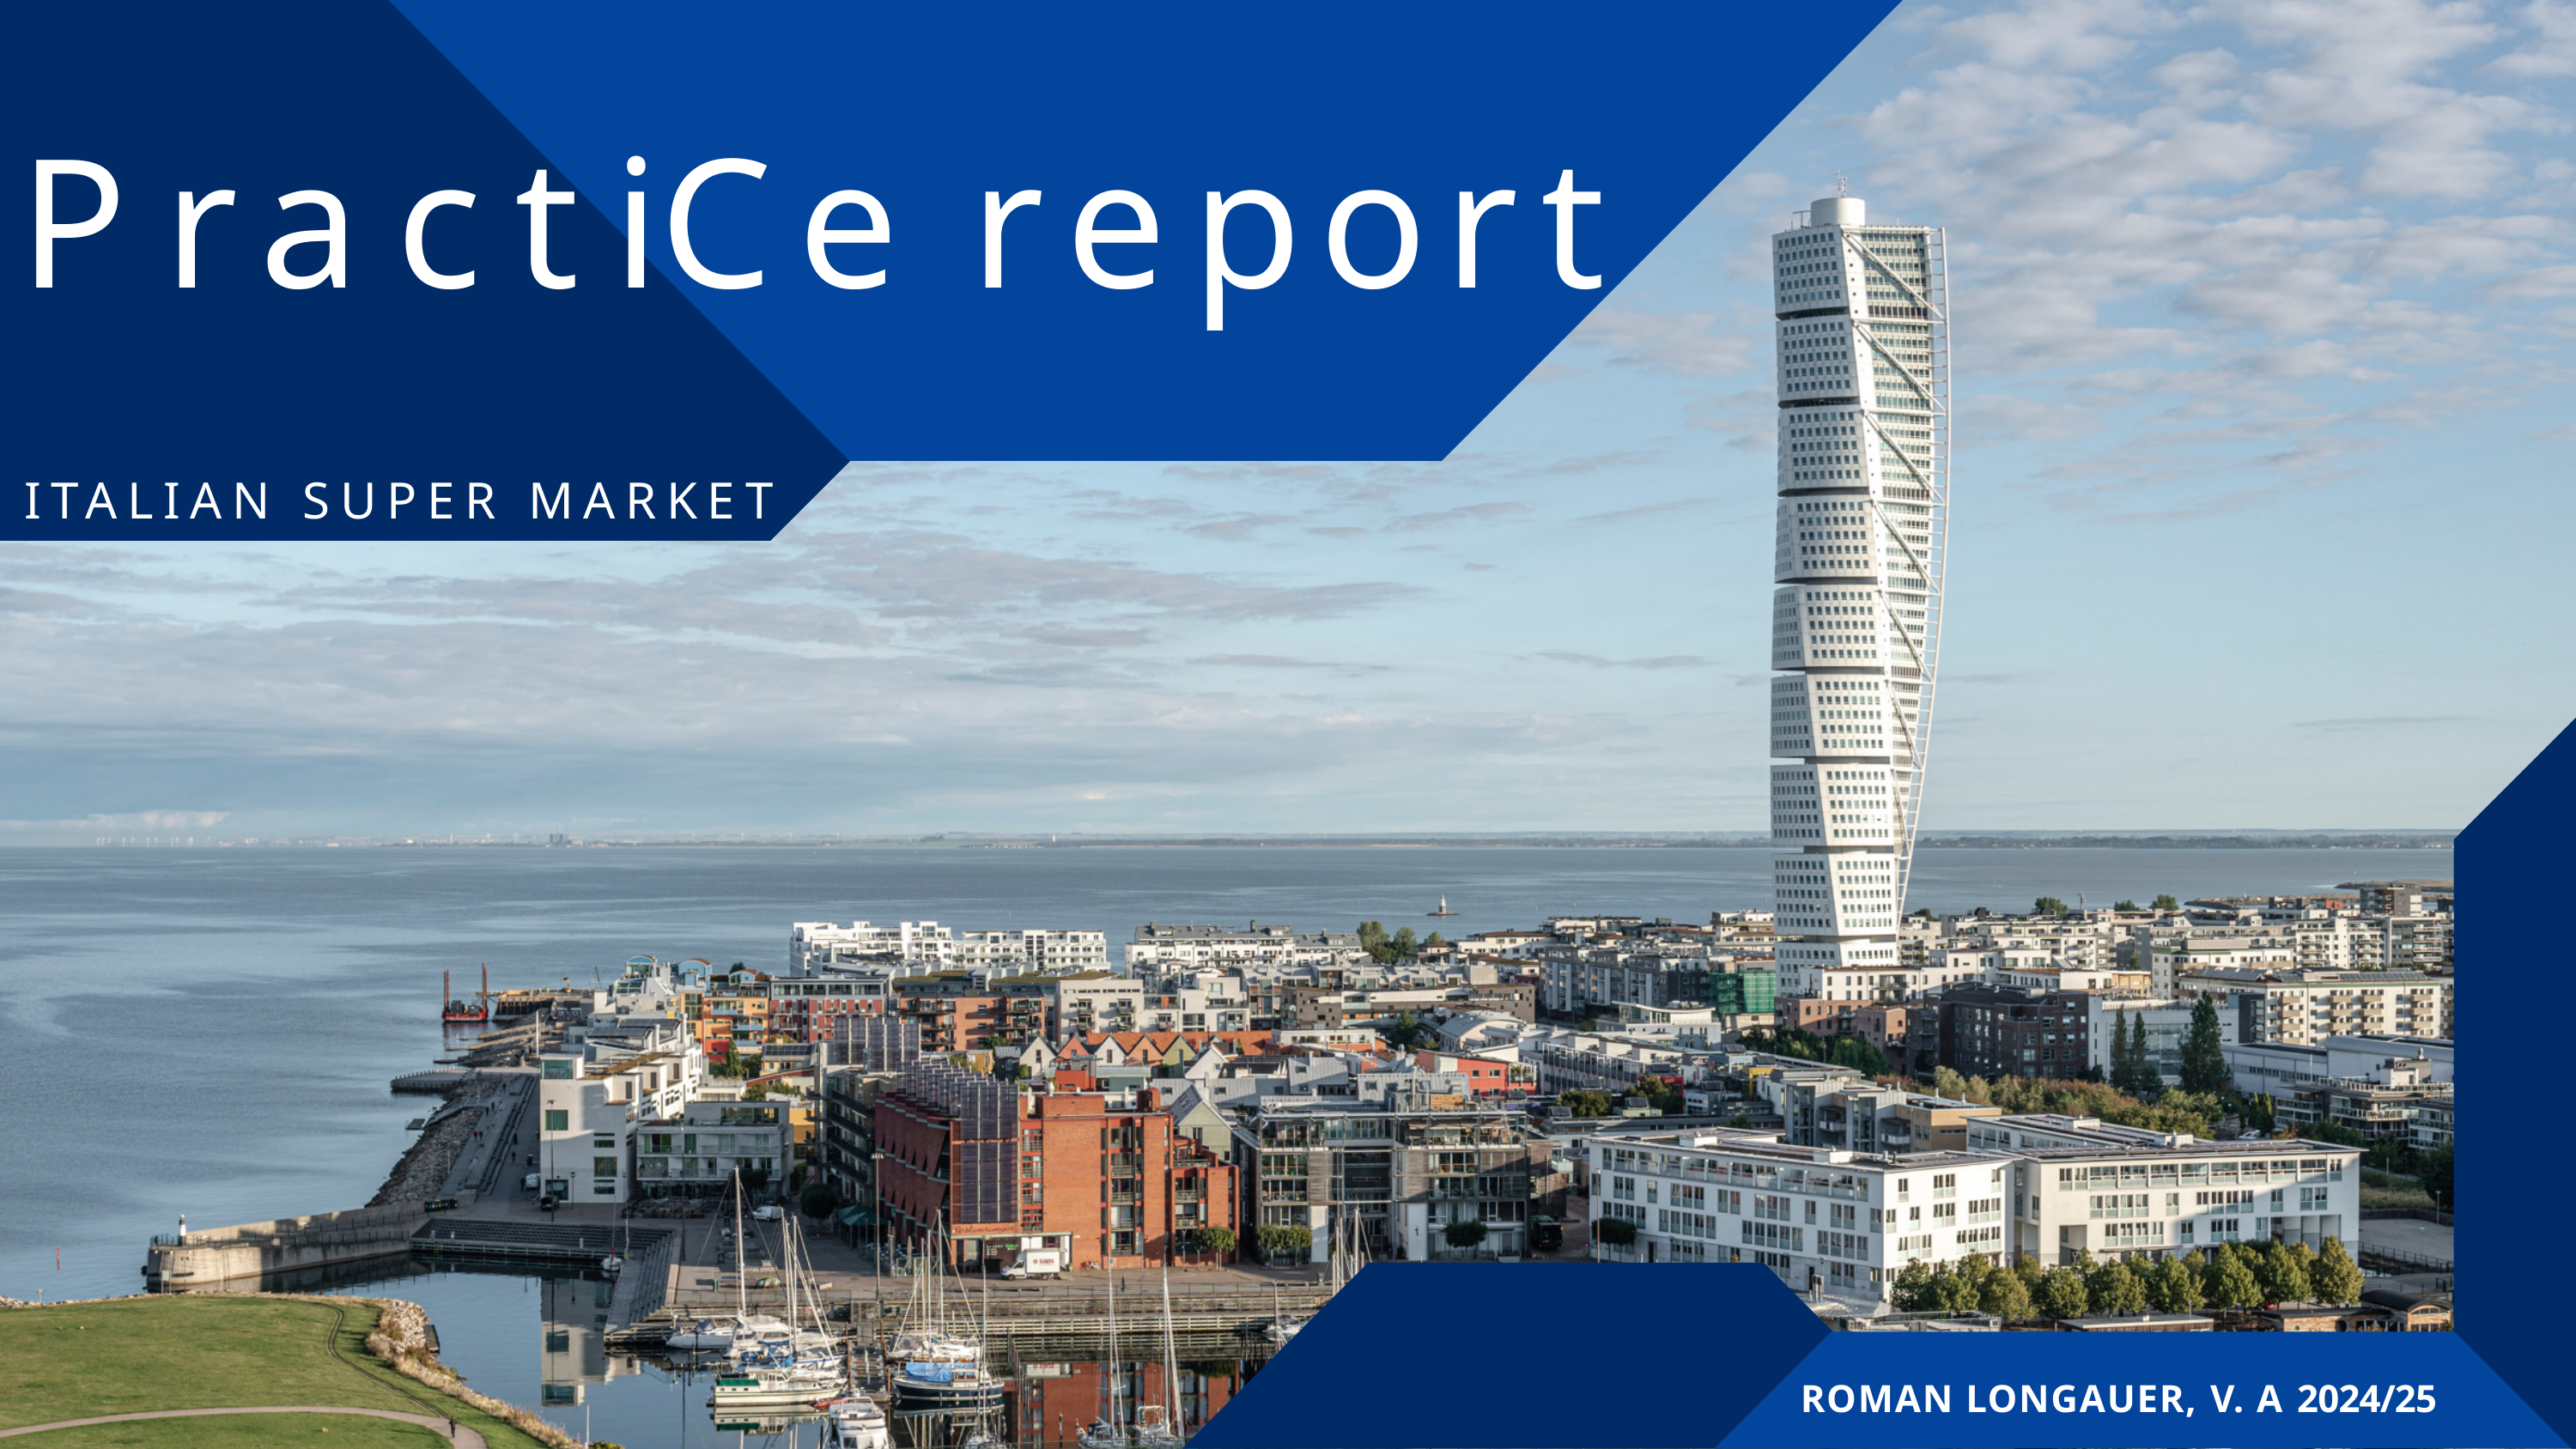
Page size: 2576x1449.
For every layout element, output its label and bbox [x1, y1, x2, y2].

text_box [0, 0, 2576, 1449]
